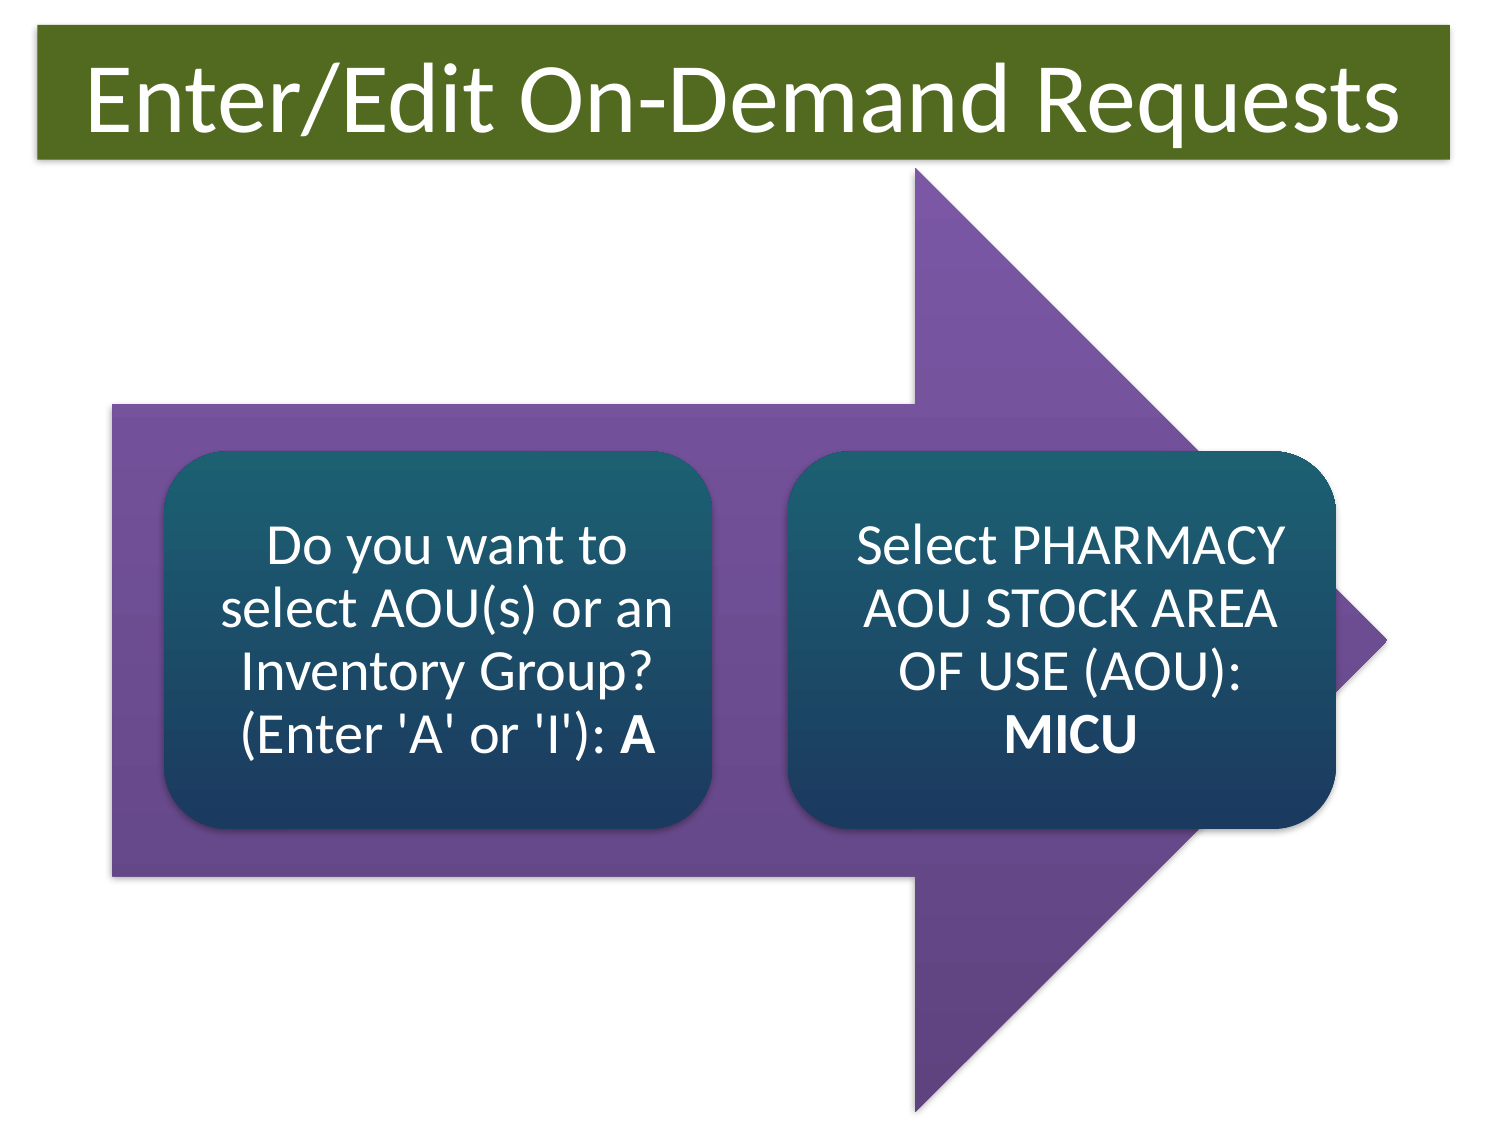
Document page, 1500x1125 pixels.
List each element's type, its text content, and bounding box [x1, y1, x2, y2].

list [0, 167, 1500, 1113]
text_box Enter/Edit On-Demand Requests [37, 24, 1450, 160]
